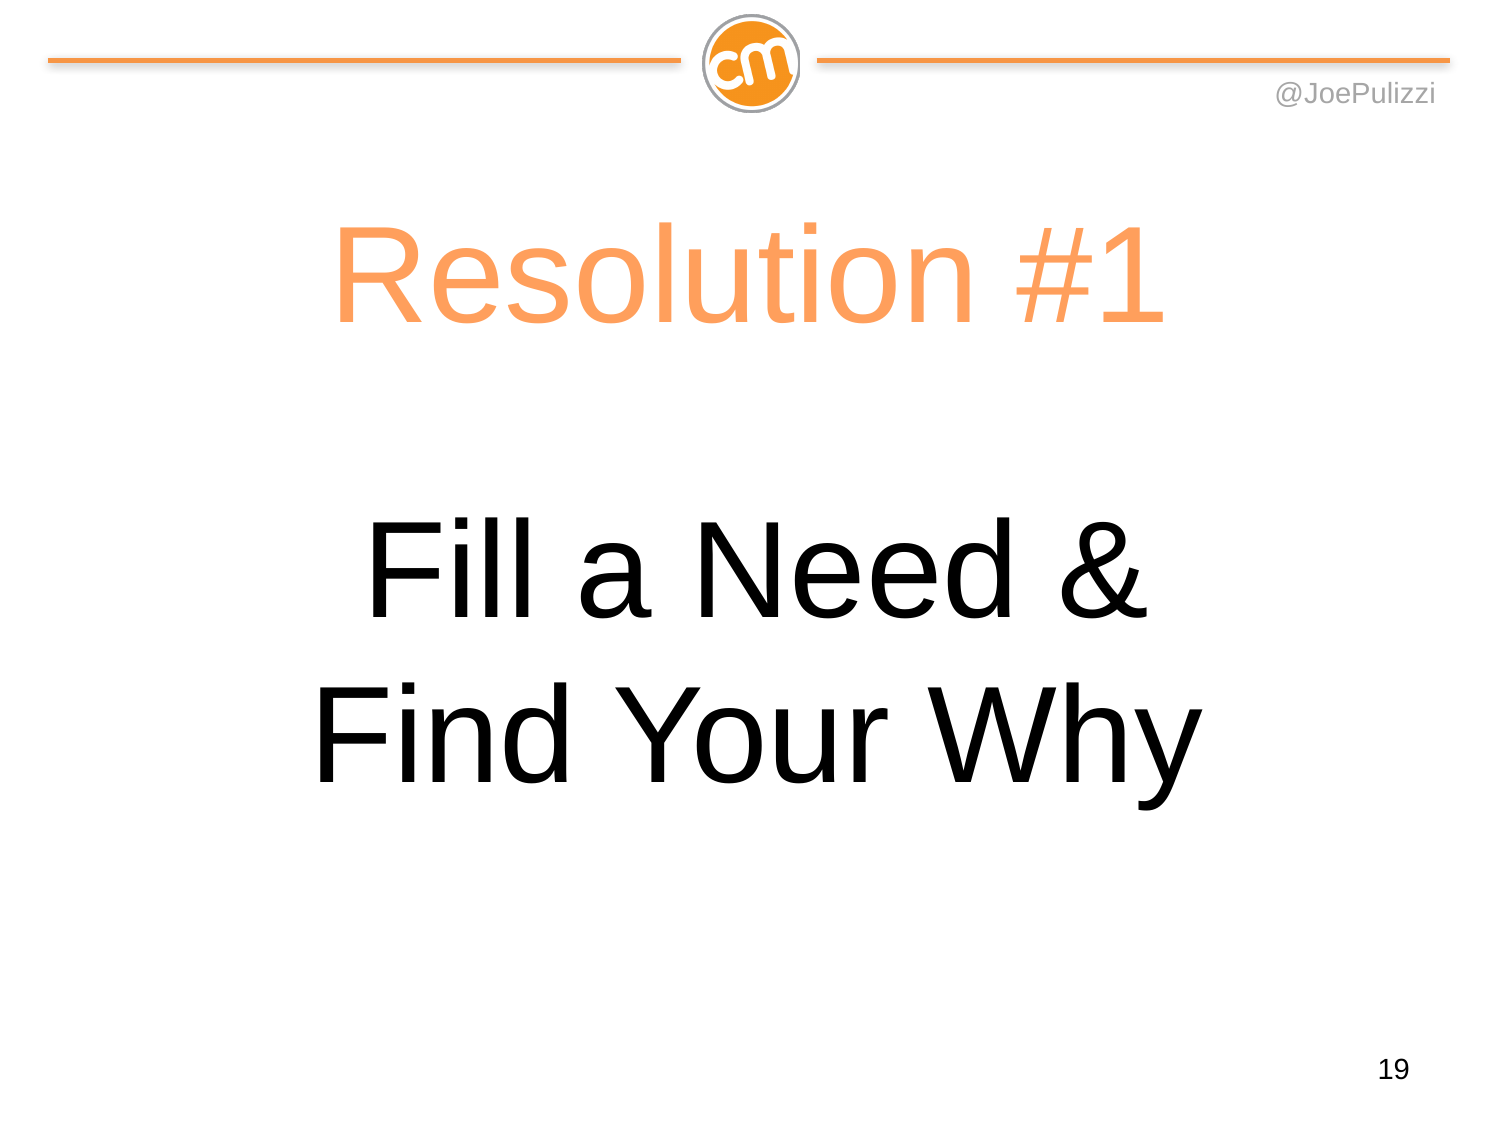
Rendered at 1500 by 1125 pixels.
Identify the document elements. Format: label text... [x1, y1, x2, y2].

text_box Resolution #1 [0, 177, 1500, 358]
text_box Fill a Need & Find Your Why [74, 472, 1438, 817]
slide_number 19 [1074, 1042, 1425, 1103]
